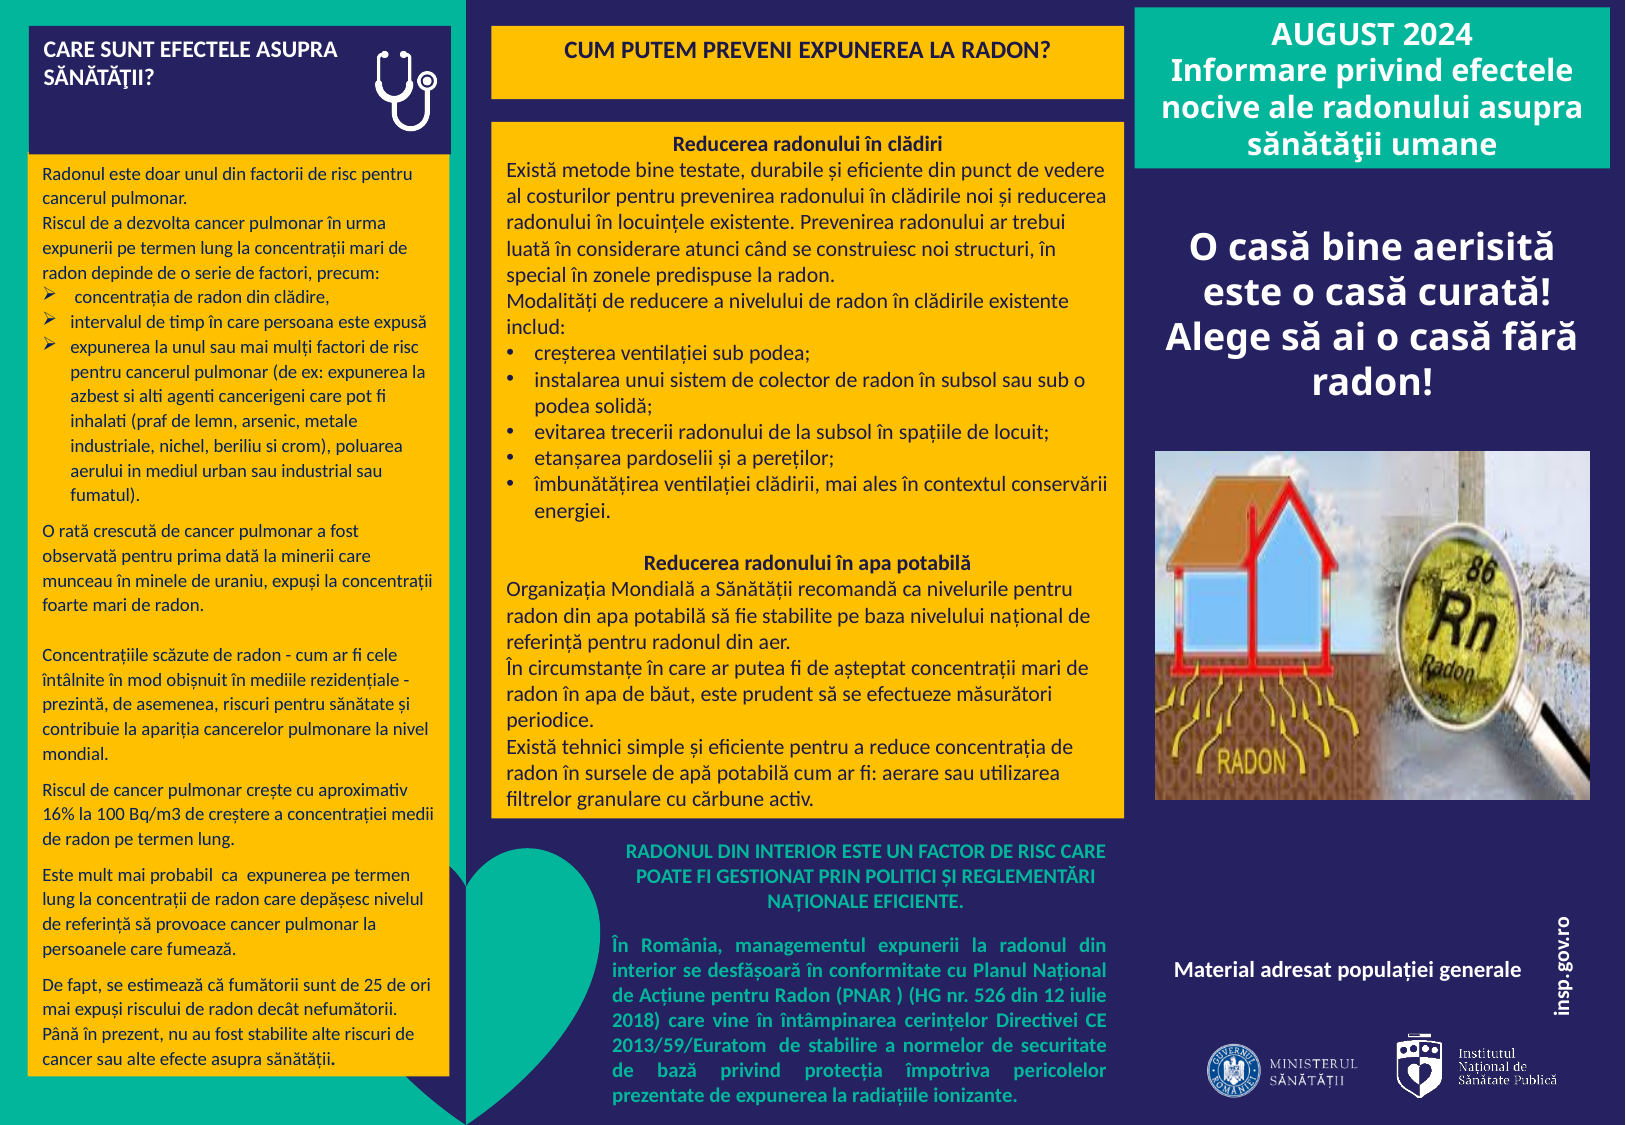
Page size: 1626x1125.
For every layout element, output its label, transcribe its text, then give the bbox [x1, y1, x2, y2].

text_box RADONUL DIN INTERIOR ESTE UN FACTOR DE RISC CARE POATE FI GESTIONAT PRIN POLITICI ȘI REGLEMENTĂRI NAȚIONALE EFICIENTE. [610, 830, 1122, 924]
text_box RADONUL DIN INTERIOR ESTE UN FACTOR DE RISC CARE POATE FI GESTIONAT PRIN POLITICI ȘI REGLEMENTĂRI NAȚIONALE EFICIENTE. [610, 1041, 1122, 1050]
text_box CUM PUTEM PREVENI EXPUNEREA LA RADON? [491, 25, 1125, 100]
text_box AUGUST 2024 Informare privind efectele nocive ale radonului asupra sănătăţii umane [1134, 7, 1610, 169]
picture [362, 47, 450, 135]
text_box CARE SUNT EFECTELE ASUPRA SĂNĂTĂŢII? [28, 25, 451, 155]
picture [1155, 451, 1590, 800]
text_box O casă bine aerisită este o casă curată! Alege să ai o casă fără radon! [1134, 215, 1610, 411]
picture [1180, 1035, 1380, 1100]
text_box Reducerea radonului în clădiri Există metode bine testate, durabile și eficiente din punct de vedere al costurilor pentru prevenirea radonului în clădirile noi și reducerea radonului în locuințele existente. Prevenirea radonului ar trebui luată în considerare atunci când se construiesc noi structuri, în special în zonele predispuse la radon. Modalități de reducere a nivelului de radon în clădirile existente includ: creșterea ventilației sub podea; instalarea unui sistem de colector de radon în subsol sau sub o podea solidă; evitarea trecerii radonului de la subsol în spațiile de locuit; etanșarea pardoselii și a pereților; îmbunătățirea ventilației clădirii, mai ales în contextul conservării energiei. Reducerea radonului în apa potabilă Organizația Mondială a Sănătății recomandă ca nivelurile pentru radon din apa potabilă să fie stabilite pe baza nivelului național de referință pentru radonul din aer. În circumstanțe în care ar putea fi de așteptat concentrații mari de radon în apa de băut, este prudent să se efectueze măsurători periodice. Există tehnici simple și eficiente pentru a reduce concentrația de radon în sursele de apă potabilă cum ar fi: aerare sau utilizarea filtrelor granulare cu cărbune activ. [491, 121, 1125, 819]
picture [1388, 1029, 1564, 1098]
text_box Material adresat populației generale [1122, 946, 1625, 990]
text_box Radonul este doar unul din factorii de risc pentru cancerul pulmonar. Riscul de a dezvolta cancer pulmonar în urma expunerii pe termen lung la concentrații mari de radon depinde de o serie de factori, precum: concentraţia de radon din clădire, intervalul de timp în care persoana este expusă expunerea la unul sau mai mulți factori de risc pentru cancerul pulmonar (de ex: expunerea la azbest si alti agenti cancerigeni care pot fi inhalati (praf de lemn, arsenic, metale industriale, nichel, beriliu si crom), poluarea aerului in mediul urban sau industrial sau fumatul). O rată crescută de cancer pulmonar a fost observată pentru prima dată la minerii care munceau în minele de uraniu, expuși la concentrații foarte mari de radon. Concentrațiile scăzute de radon - cum ar fi cele întâlnite în mod obișnuit în mediile rezidențiale - prezintă, de asemenea, riscuri pentru sănătate și contribuie la apariția cancerelor pulmonare la nivel mondial. Riscul de cancer pulmonar crește cu aproximativ 16% la 100 Bq/m3 de creștere a concentrației medii de radon pe termen lung. Este mult mai probabil ca expunerea pe termen lung la concentrații de radon care depășesc nivelul de referință să provoace cancer pulmonar la persoanele care fumează. De fapt, se estimează că fumătorii sunt de 25 de ori mai expuși riscului de radon decât nefumătorii. Până în prezent, nu au fost stabilite alte riscuri de cancer sau alte efecte asupra sănătății. [27, 151, 450, 1077]
text_box În România, managementul expunerii la radonul din interior se desfăşoară în conformitate cu Planul Național de Acțiune pentru Radon (PNAR ) (HG nr. 526 din 12 iulie 2018) care vine în întâmpinarea cerințelor Directivei CE 2013/59/Euratom de stabilire a normelor de securitate de bază privind protecţia împotriva pericolelor prezentate de expunerea la radiaţiile ionizante. [597, 924, 1122, 1041]
